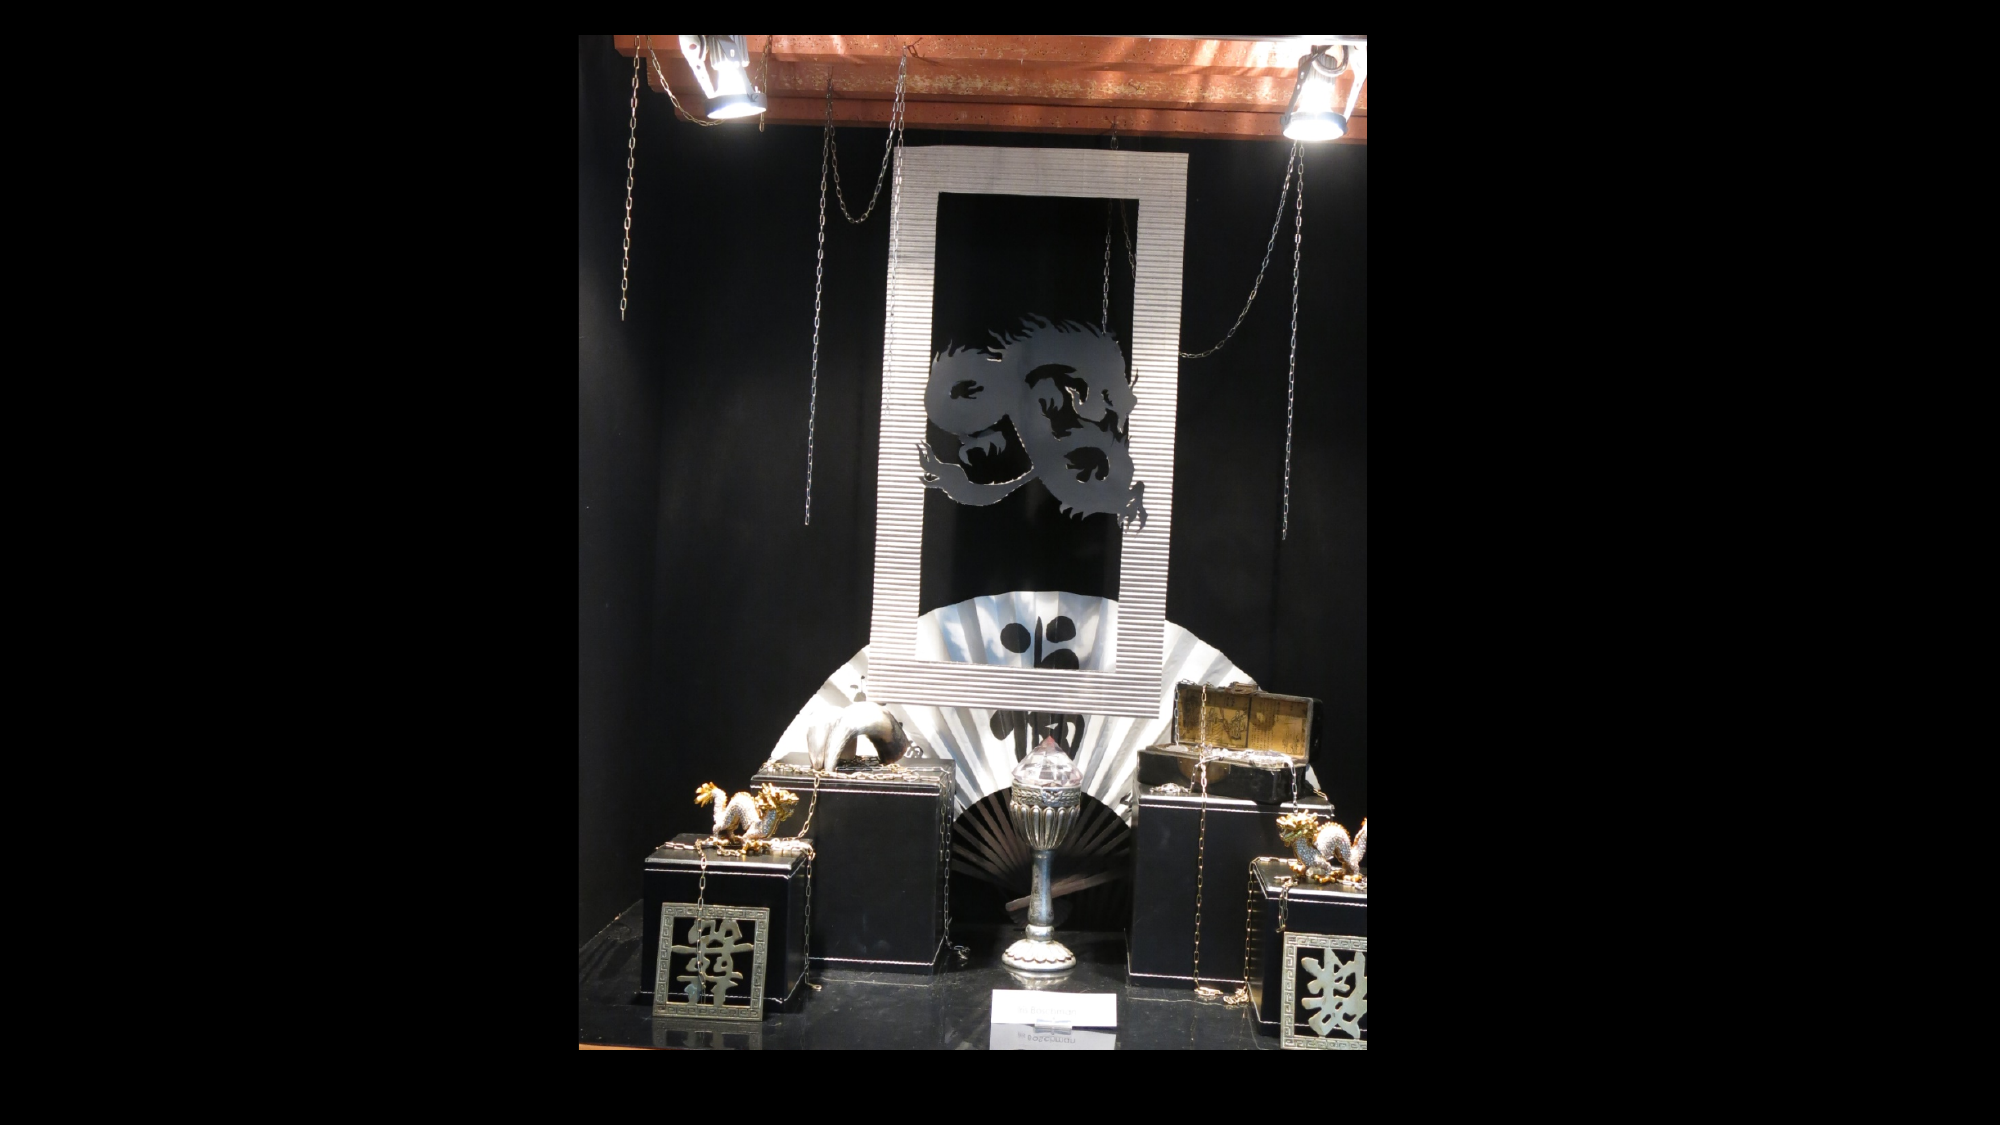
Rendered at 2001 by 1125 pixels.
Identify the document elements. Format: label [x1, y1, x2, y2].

picture [465, 35, 1481, 1050]
